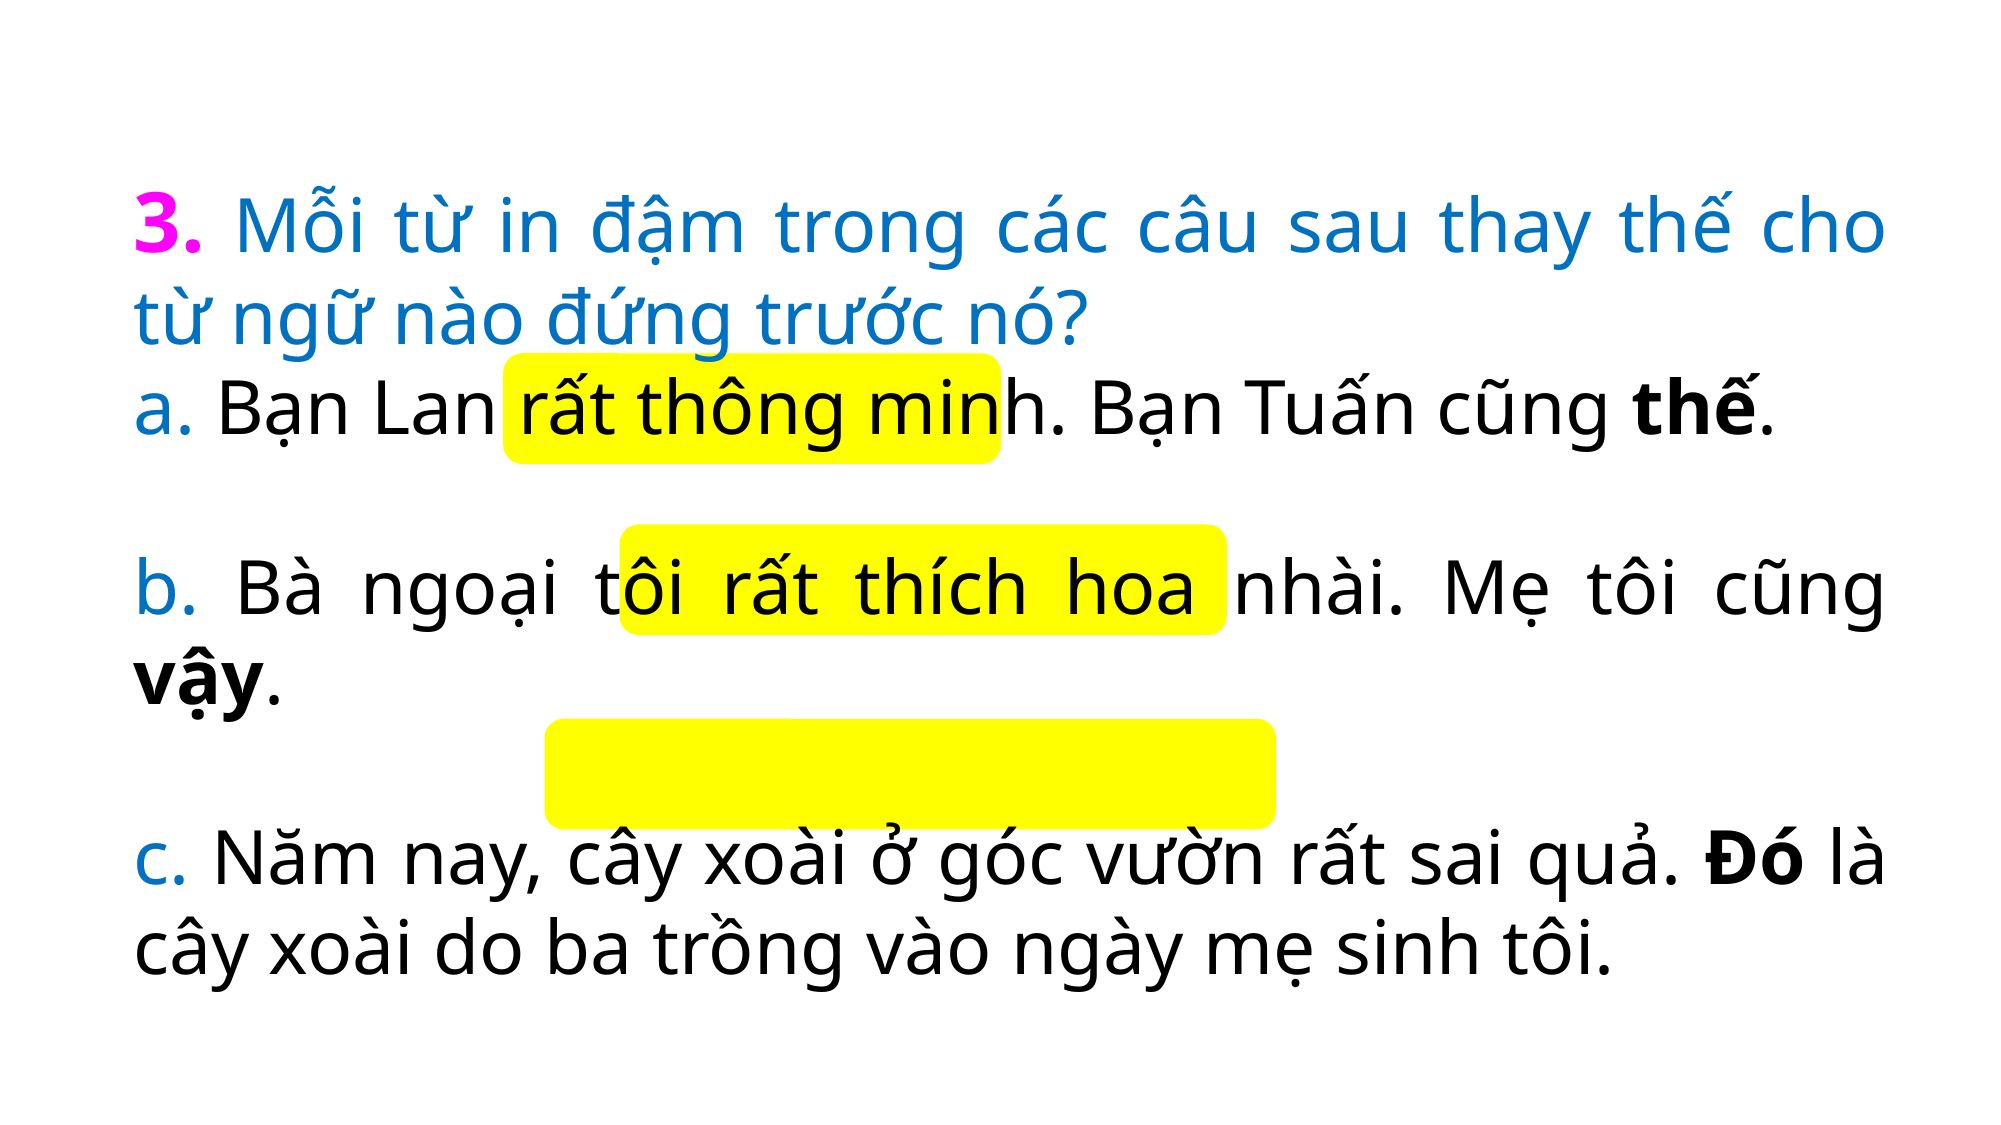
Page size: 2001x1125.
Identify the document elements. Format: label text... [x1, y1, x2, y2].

text_box 3. Mỗi từ in đậm trong các câu sau thay thế cho từ ngữ nào đứng trước nó? a. Bạn Lan rất thông minh. Bạn Tuấn cũng thế. b. Bà ngoại tôi rất thích hoa nhài. Mẹ tôi cũng vậy. c. Năm nay, cây xoài ở góc vườn rất sai quả. Đó là cây xoài do ba trồng vào ngày mẹ sinh tôi. [118, 161, 1904, 997]
